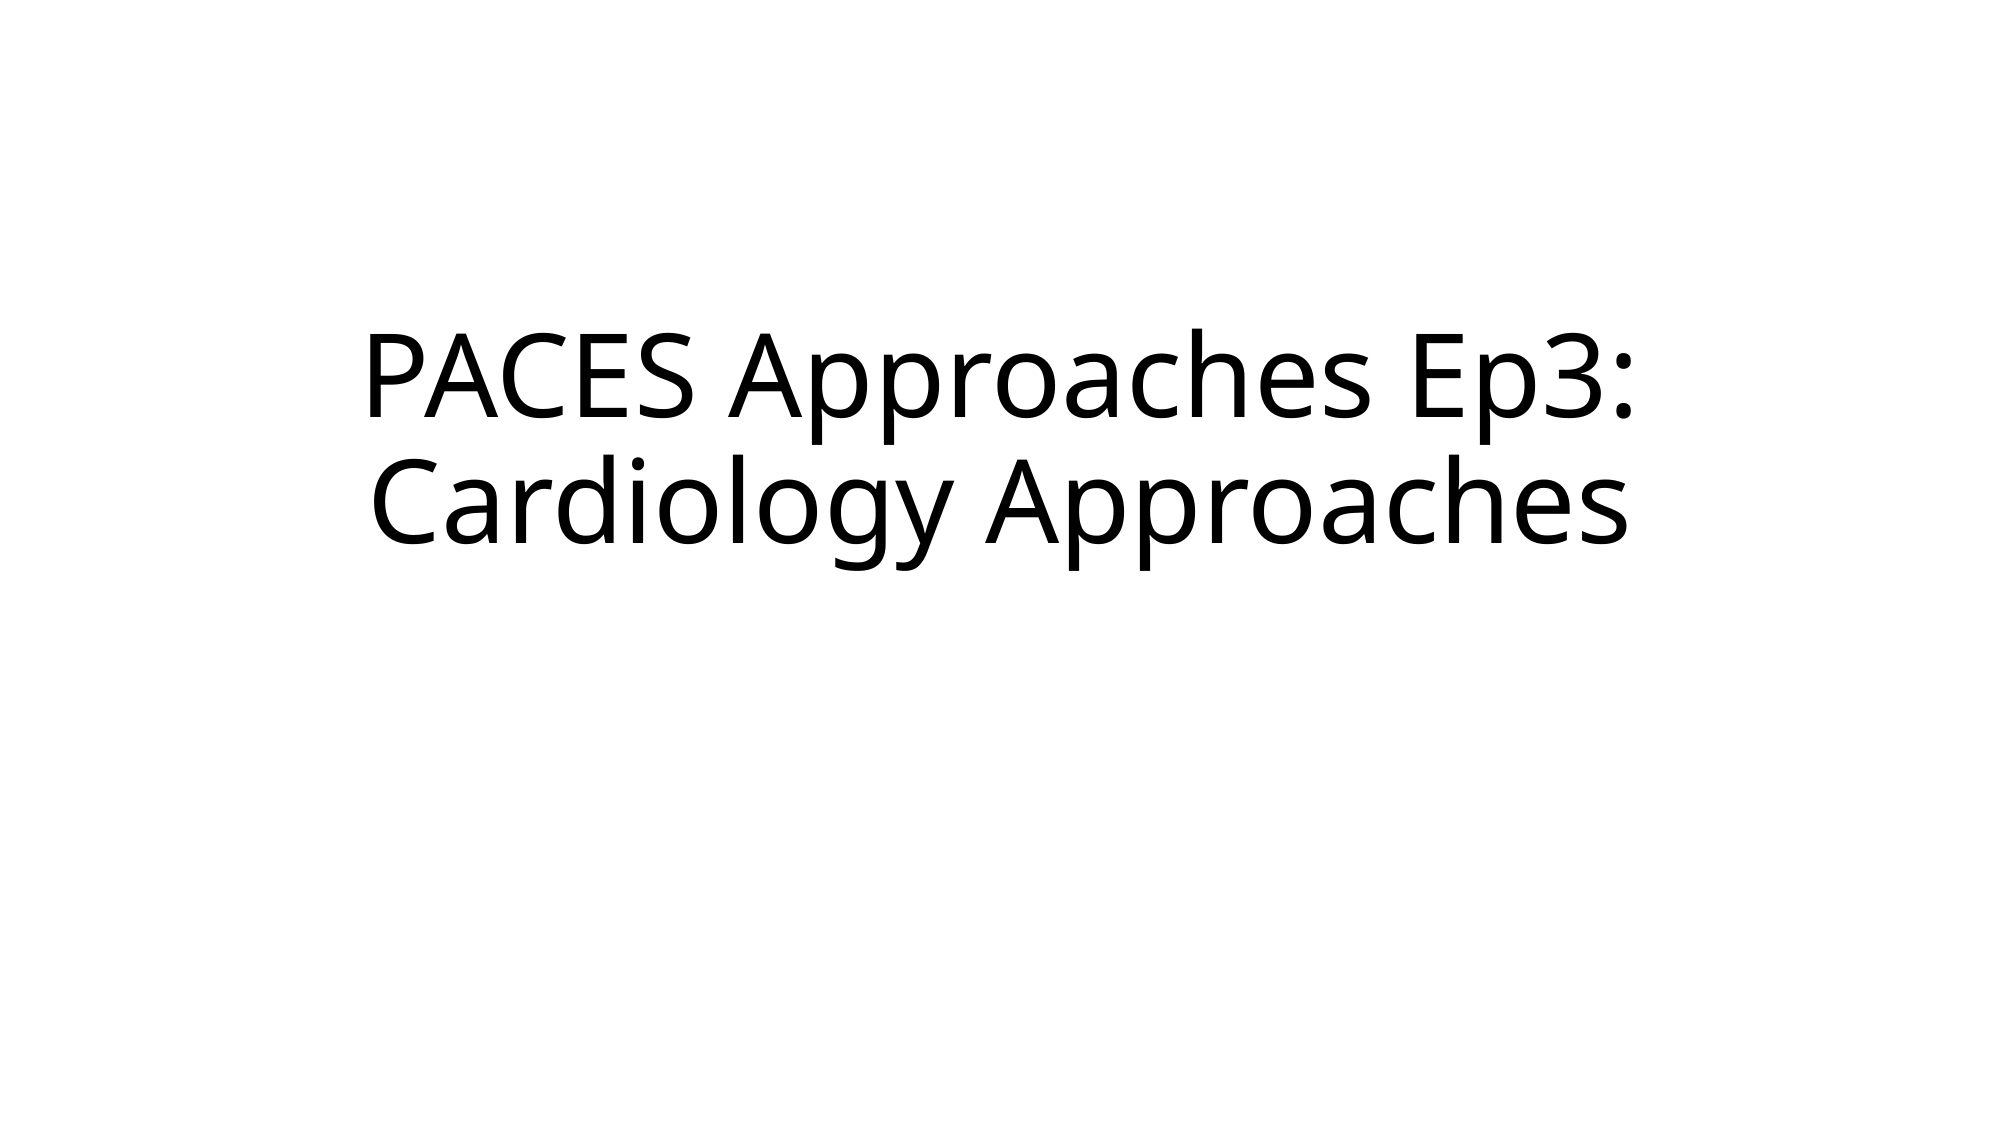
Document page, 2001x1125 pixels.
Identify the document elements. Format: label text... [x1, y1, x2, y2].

title PACES Approaches Ep3: Cardiology Approaches [249, 184, 1750, 576]
